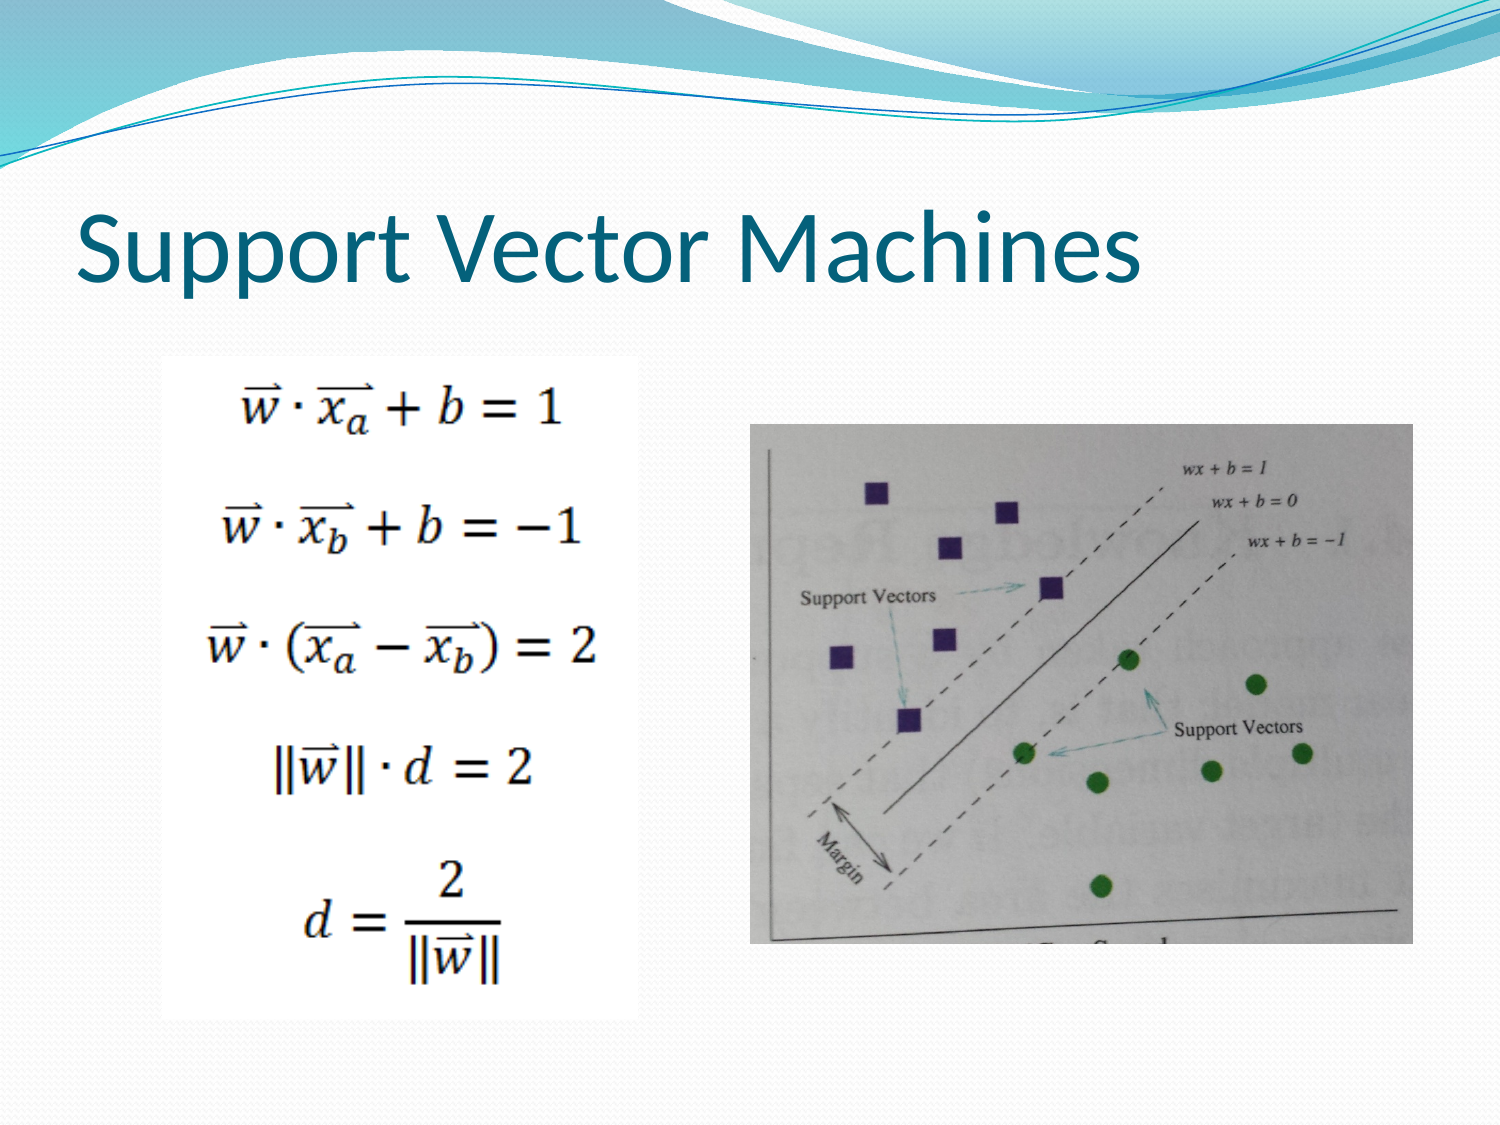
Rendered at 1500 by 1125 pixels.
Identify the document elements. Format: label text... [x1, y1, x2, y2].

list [162, 356, 638, 1019]
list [749, 424, 1413, 945]
title Support Vector Machines [75, 115, 1425, 303]
